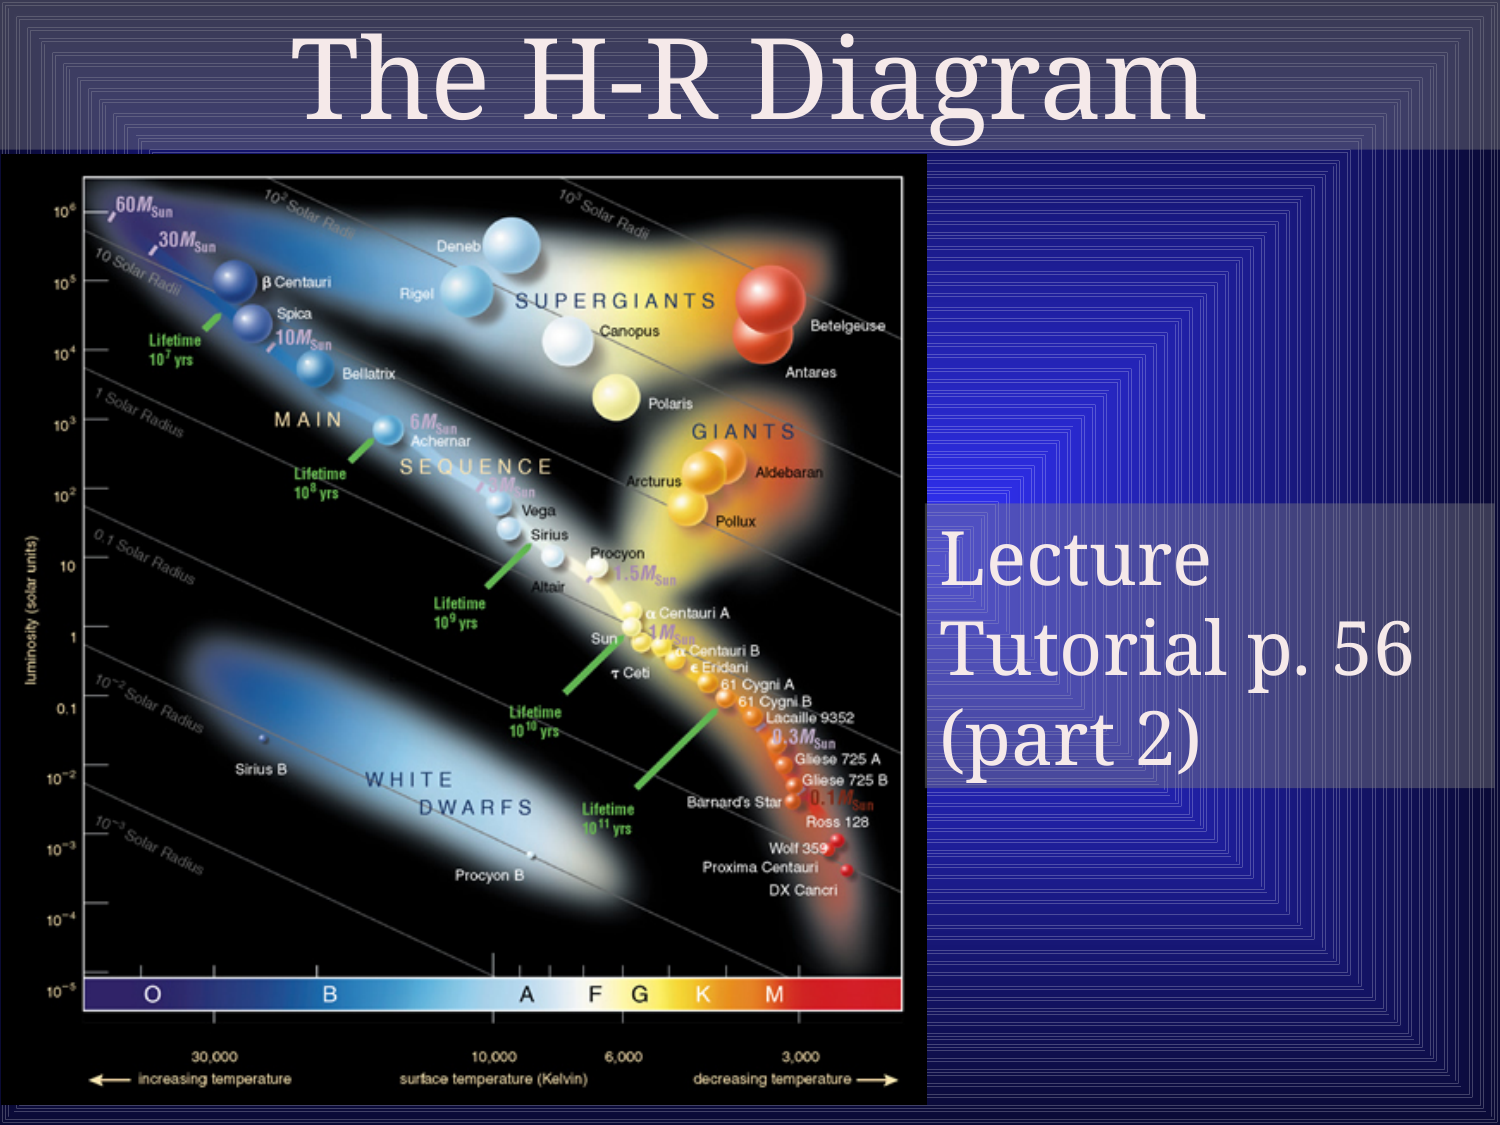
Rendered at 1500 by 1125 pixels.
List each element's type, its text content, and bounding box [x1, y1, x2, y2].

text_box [0, 154, 928, 1105]
text_box Lecture Tutorial p. 56 (part 2) [932, 503, 1495, 789]
text_box The H-R Diagram [0, 0, 1500, 150]
